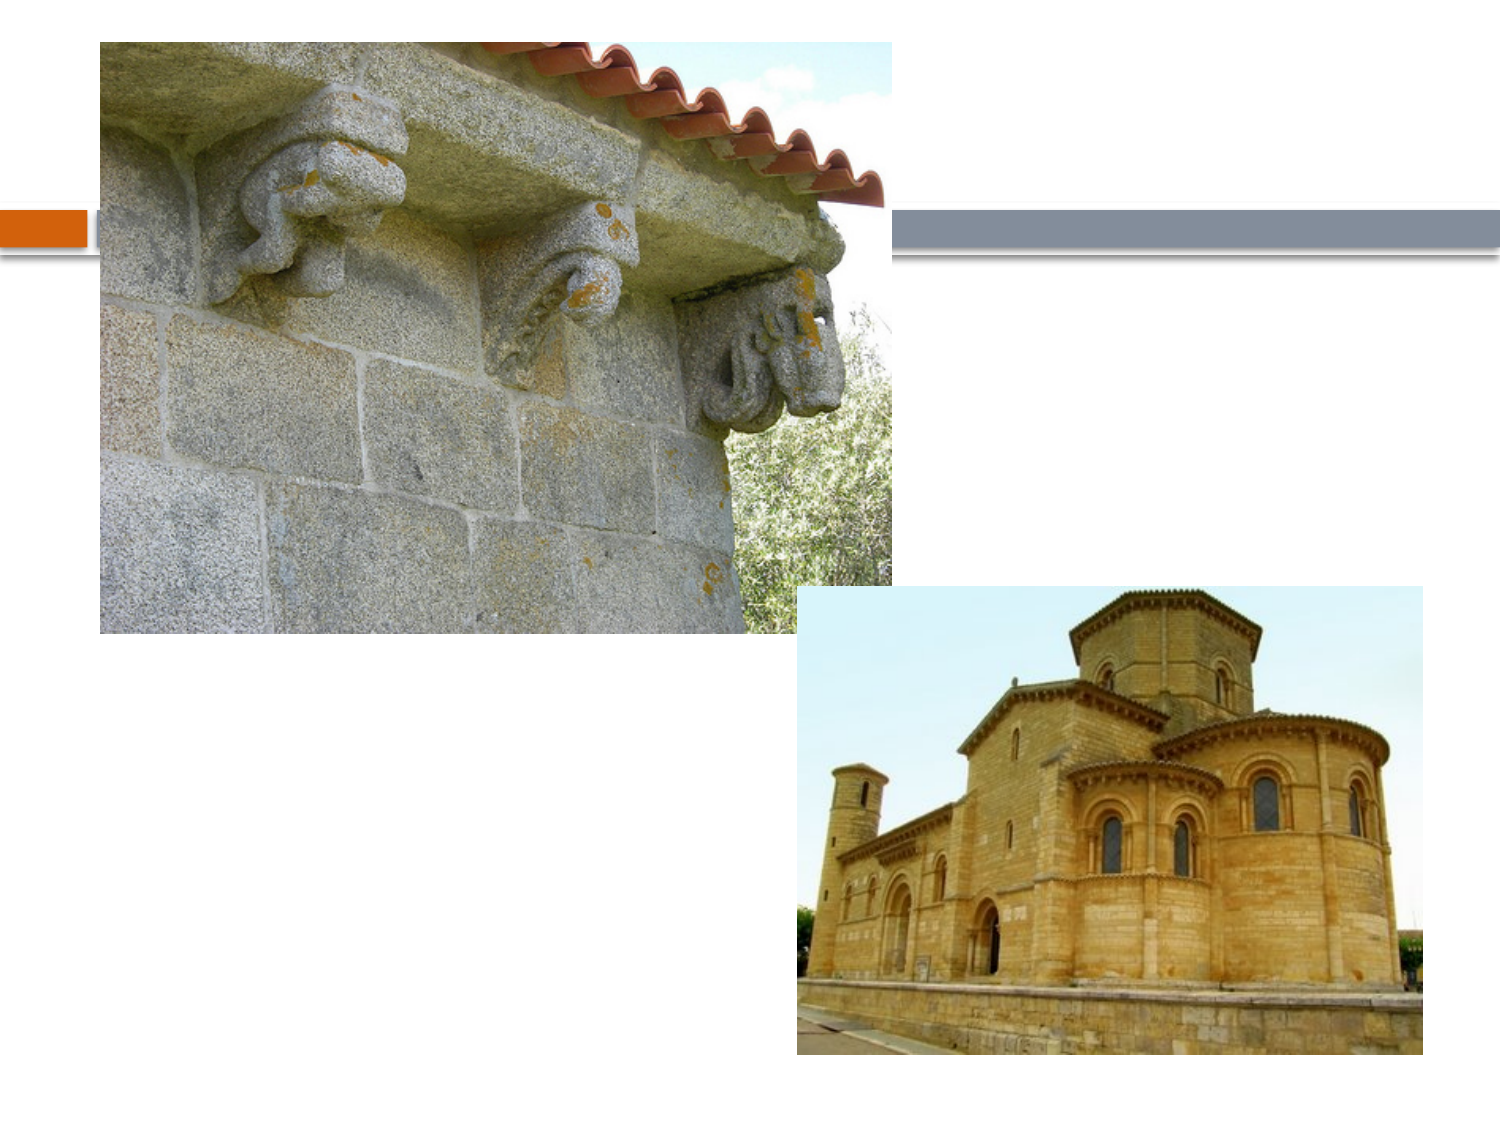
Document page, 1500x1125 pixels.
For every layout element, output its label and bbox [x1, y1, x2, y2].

list [100, 42, 892, 634]
picture [796, 585, 1423, 1056]
